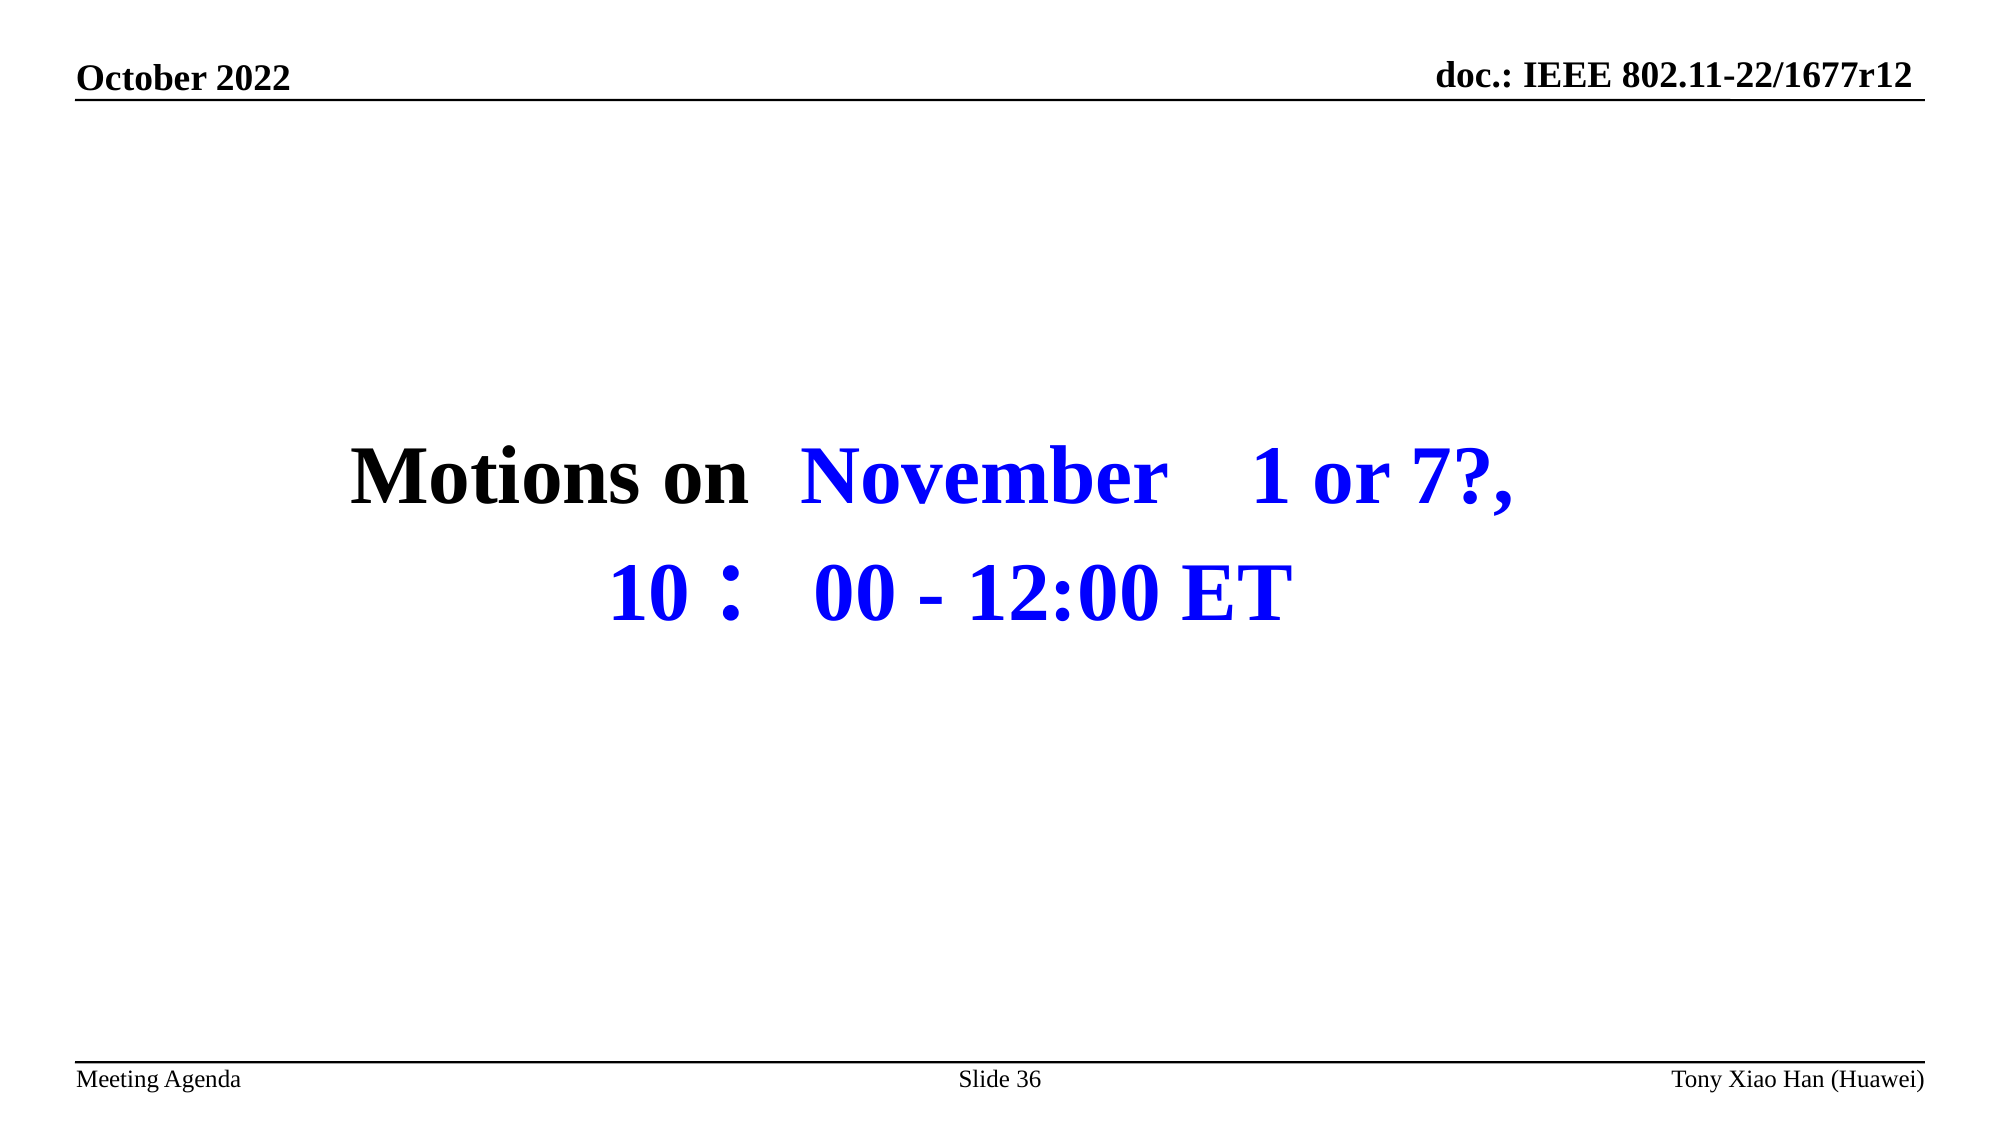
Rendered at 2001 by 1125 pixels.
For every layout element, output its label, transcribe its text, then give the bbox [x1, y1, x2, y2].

text_box Motions on November 1 or 7?, 10：00 - 12:00 ET [187, 412, 1713, 950]
